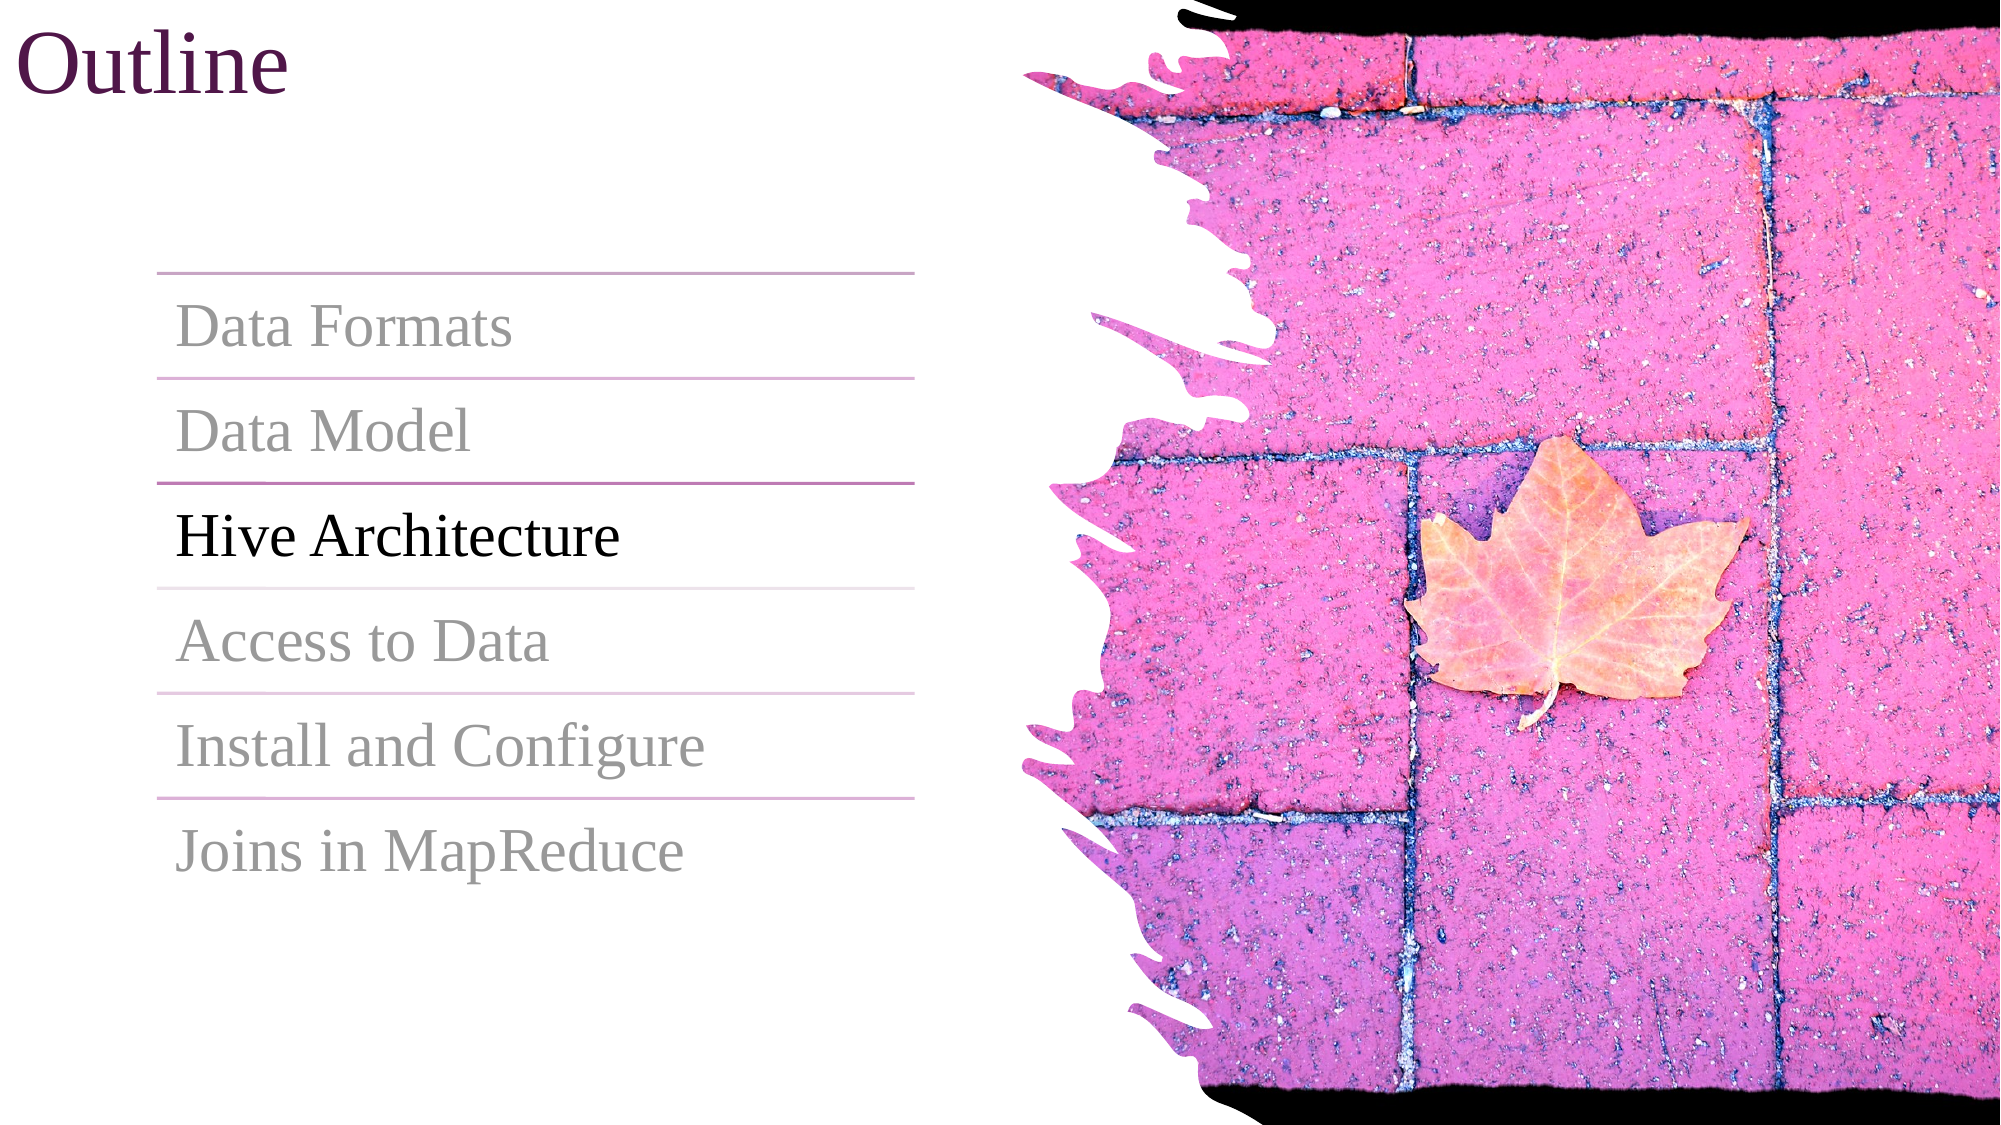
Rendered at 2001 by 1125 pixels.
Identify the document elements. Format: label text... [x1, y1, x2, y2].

picture [1021, 0, 2000, 1125]
title Outline [0, 0, 450, 128]
text_box [144, 574, 937, 939]
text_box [156, 272, 916, 905]
text_box [144, 220, 937, 474]
